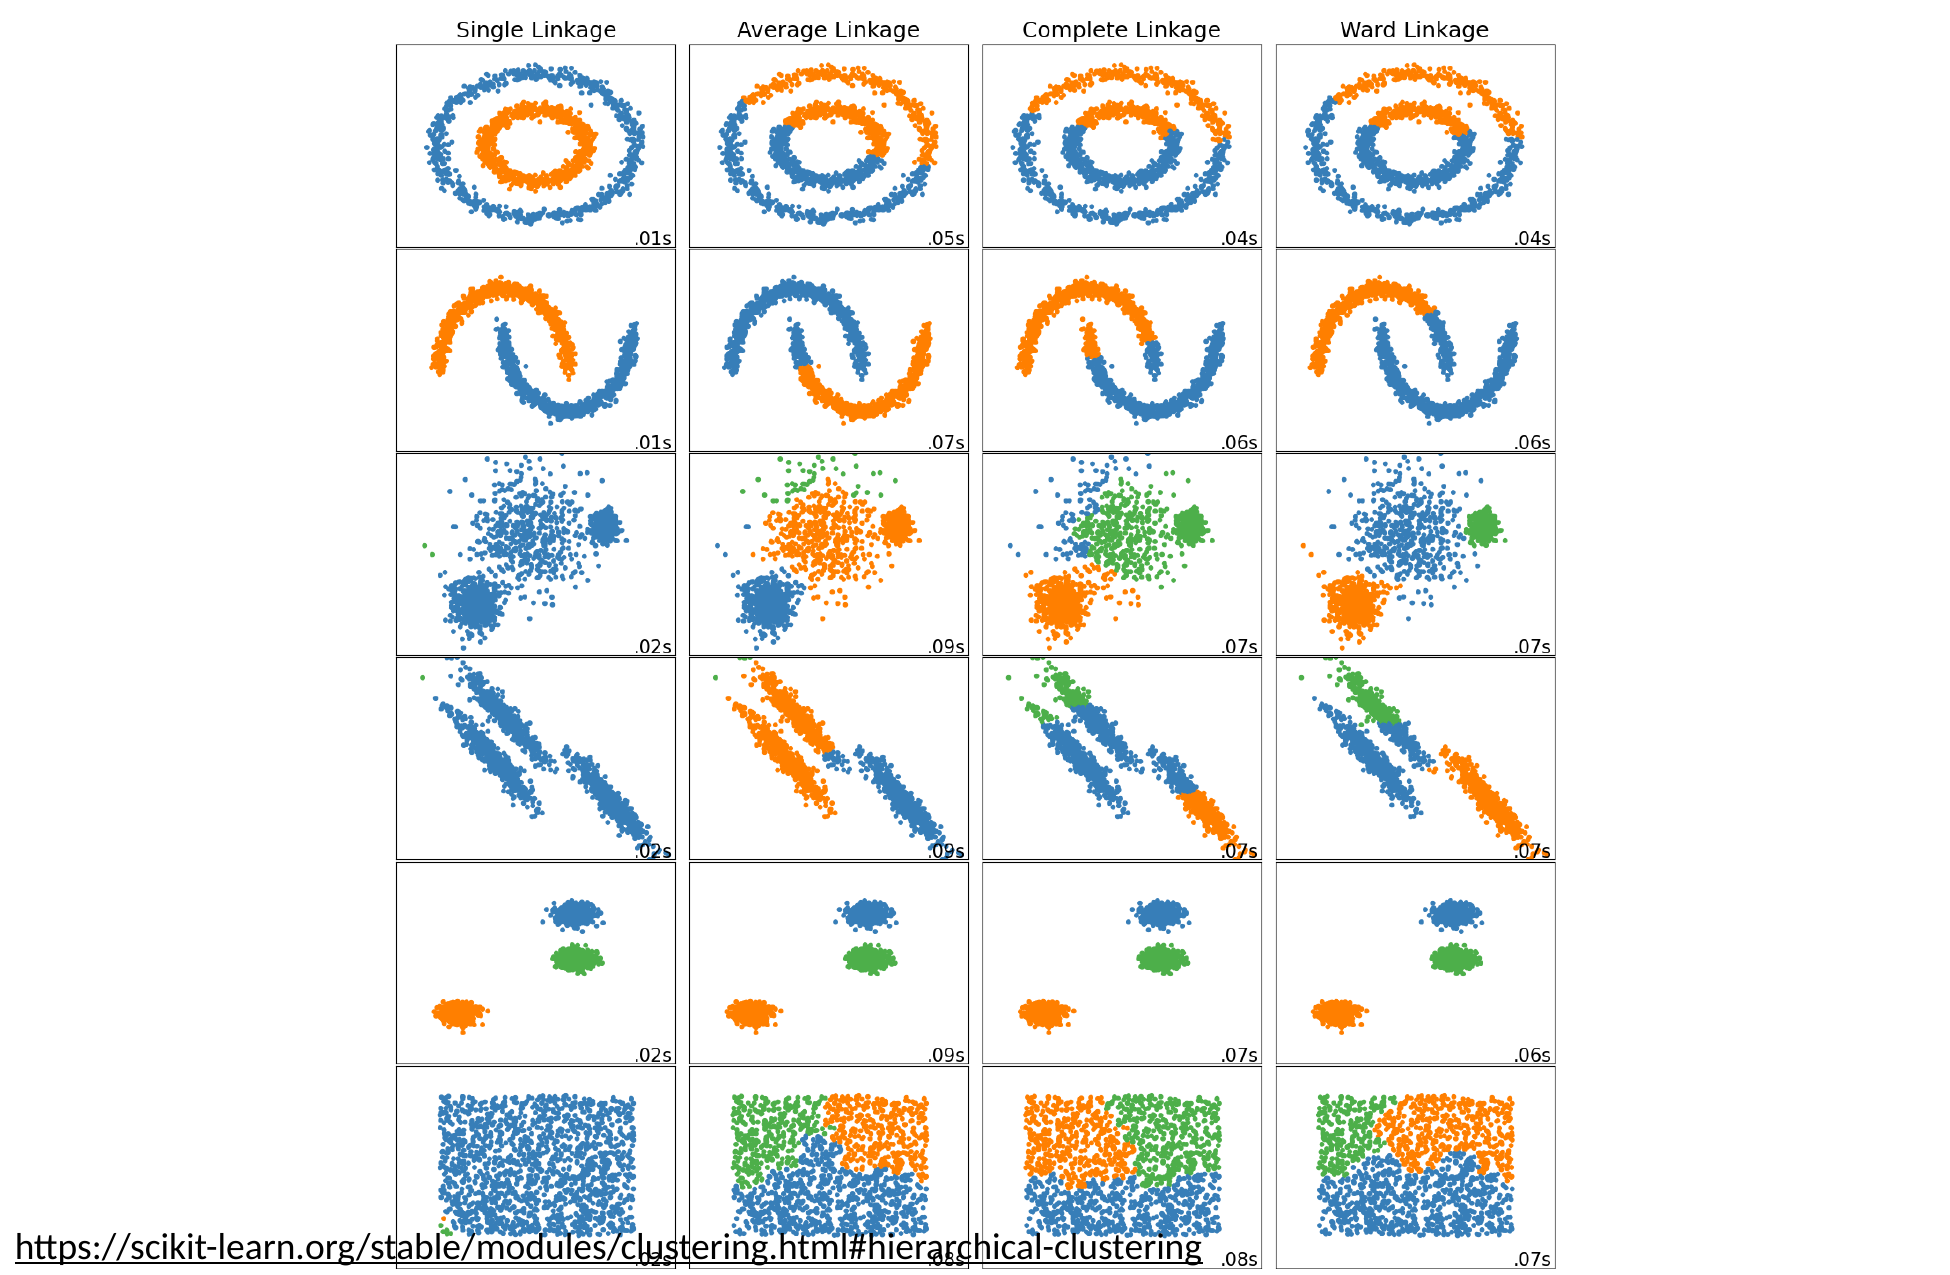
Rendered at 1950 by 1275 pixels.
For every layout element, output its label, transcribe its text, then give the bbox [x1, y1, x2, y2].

text_box https://scikit-learn.org/stable/modules/clustering.html#hierarchical-clustering [0, 1214, 1506, 1275]
picture [372, 0, 1578, 1269]
